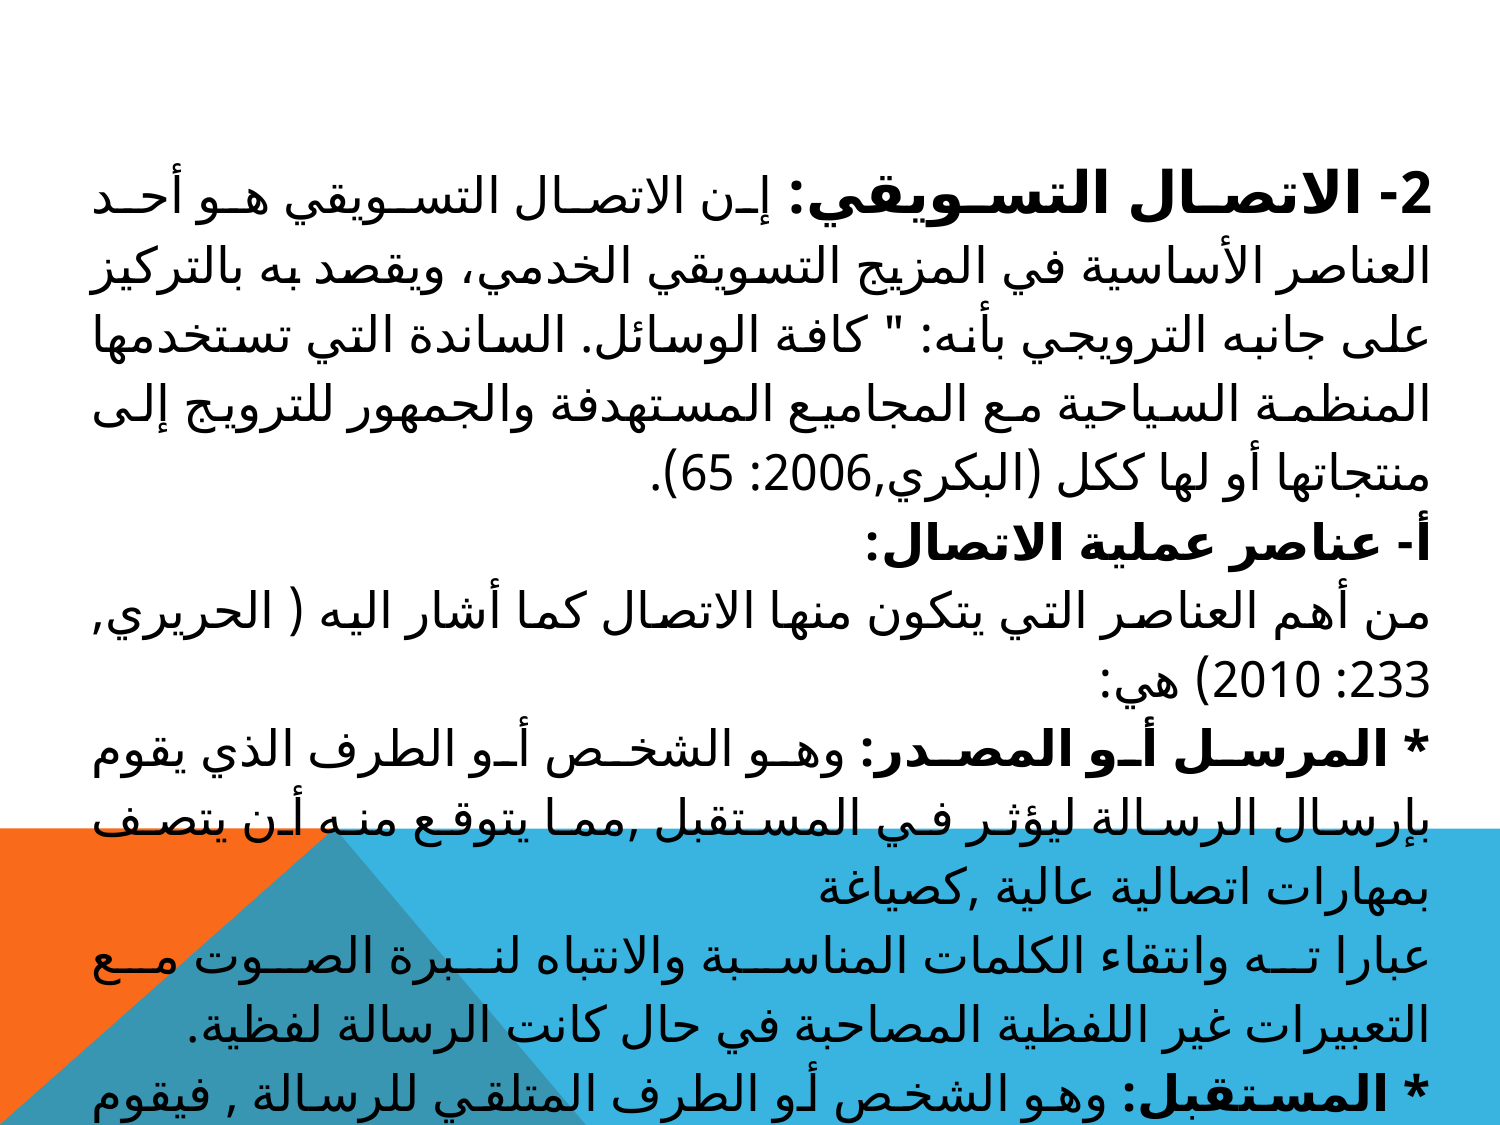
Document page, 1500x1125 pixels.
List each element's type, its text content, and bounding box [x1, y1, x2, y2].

text_box 2- الاتصال التسويقي: إن الاتصال التسويقي هو أحد العناصر الأساسية في المزيج التسويقي الخدمي، ويقصد به بالتركيز على جانبه الترويجي بأنه: " كافة الوسائل. الساندة التي تستخدمها المنظمة السياحية مع المجاميع المستهدفة والجمهور للترويج إلى منتجاتها أو لها ككل (البكري,2006: 65). أ- عناصر عملية الاتصال: من أهم العناصر التي يتكون منها الاتصال كما أشار اليه ( الحريري, 233: 2010) هي: * المرسل أو المصدر: وهو الشخص أو الطرف الذي يقوم بإرسال الرسالة ليؤثر في المستقبل ,مما يتوقع منه أن يتصف بمهارات اتصالية عالية ,كصياغة عبارا ته وانتقاء الكلمات المناسبة والانتباه لنبرة الصوت مع التعبيرات غير اللفظية المصاحبة في حال كانت الرسالة لفظية. * المستقبل: وهو الشخص أو الطرف المتلقي للرسالة , فيقوم بتحليل محتواها وفك رموزها والتفاعل مع مرسلها. [76, 137, 1447, 1125]
